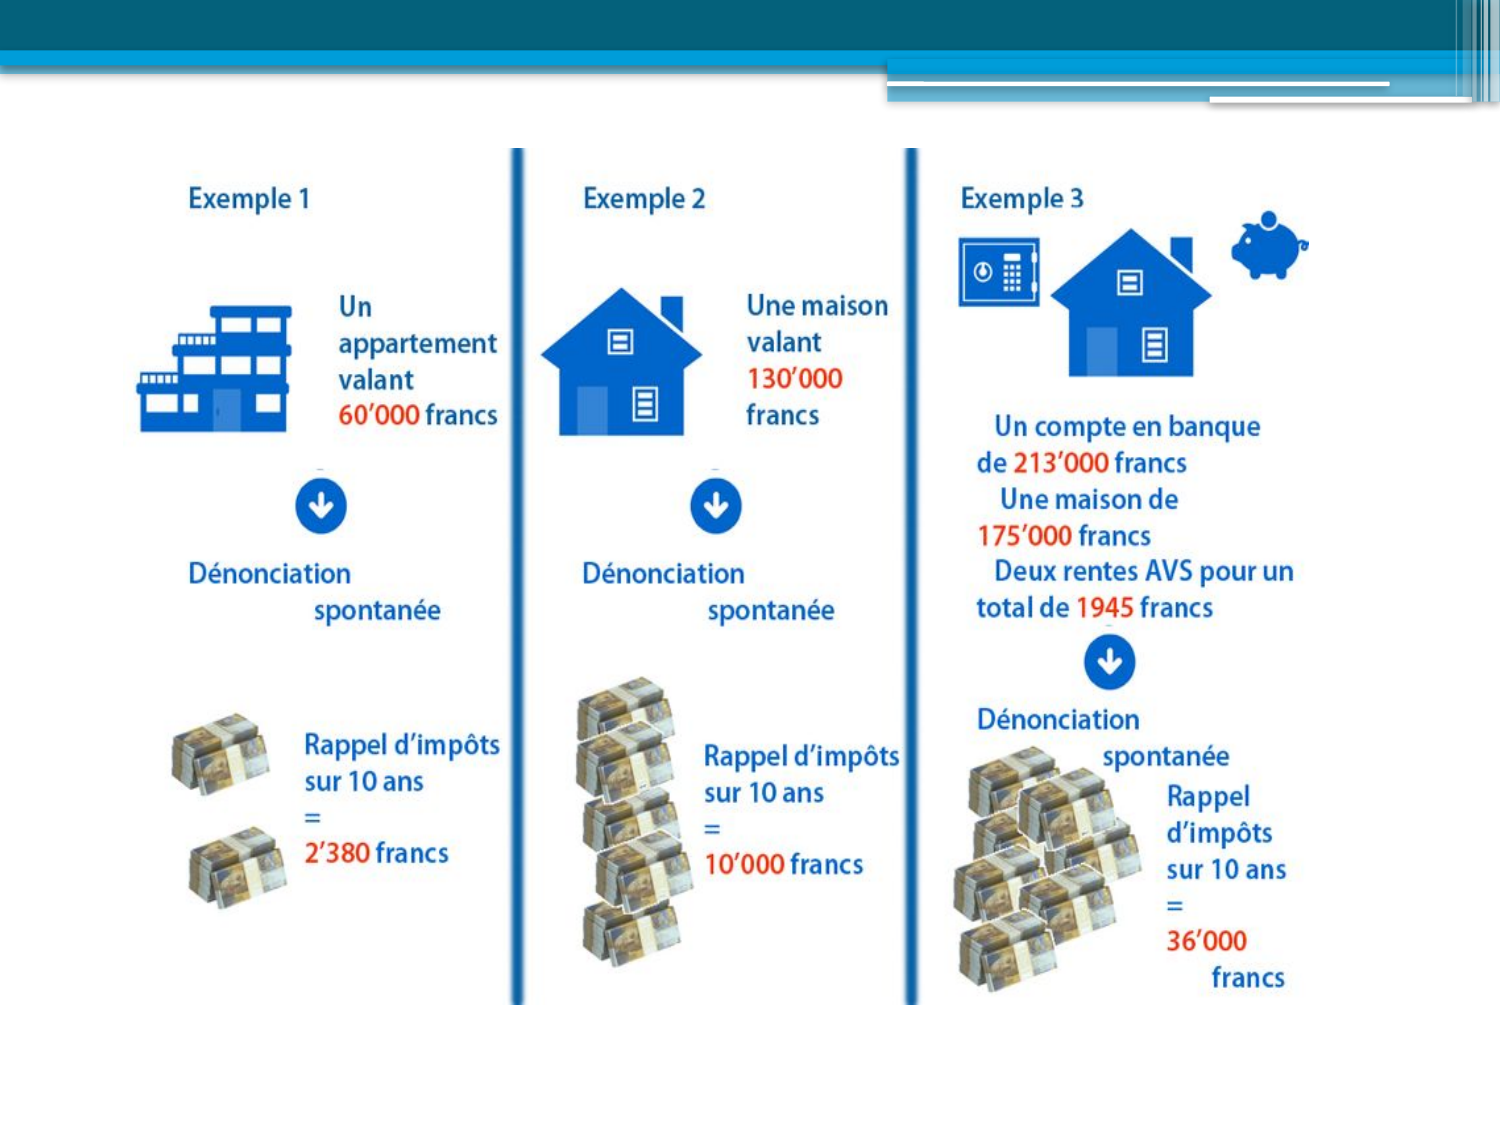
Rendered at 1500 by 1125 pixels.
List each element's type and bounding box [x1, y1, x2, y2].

list [123, 148, 1309, 1006]
